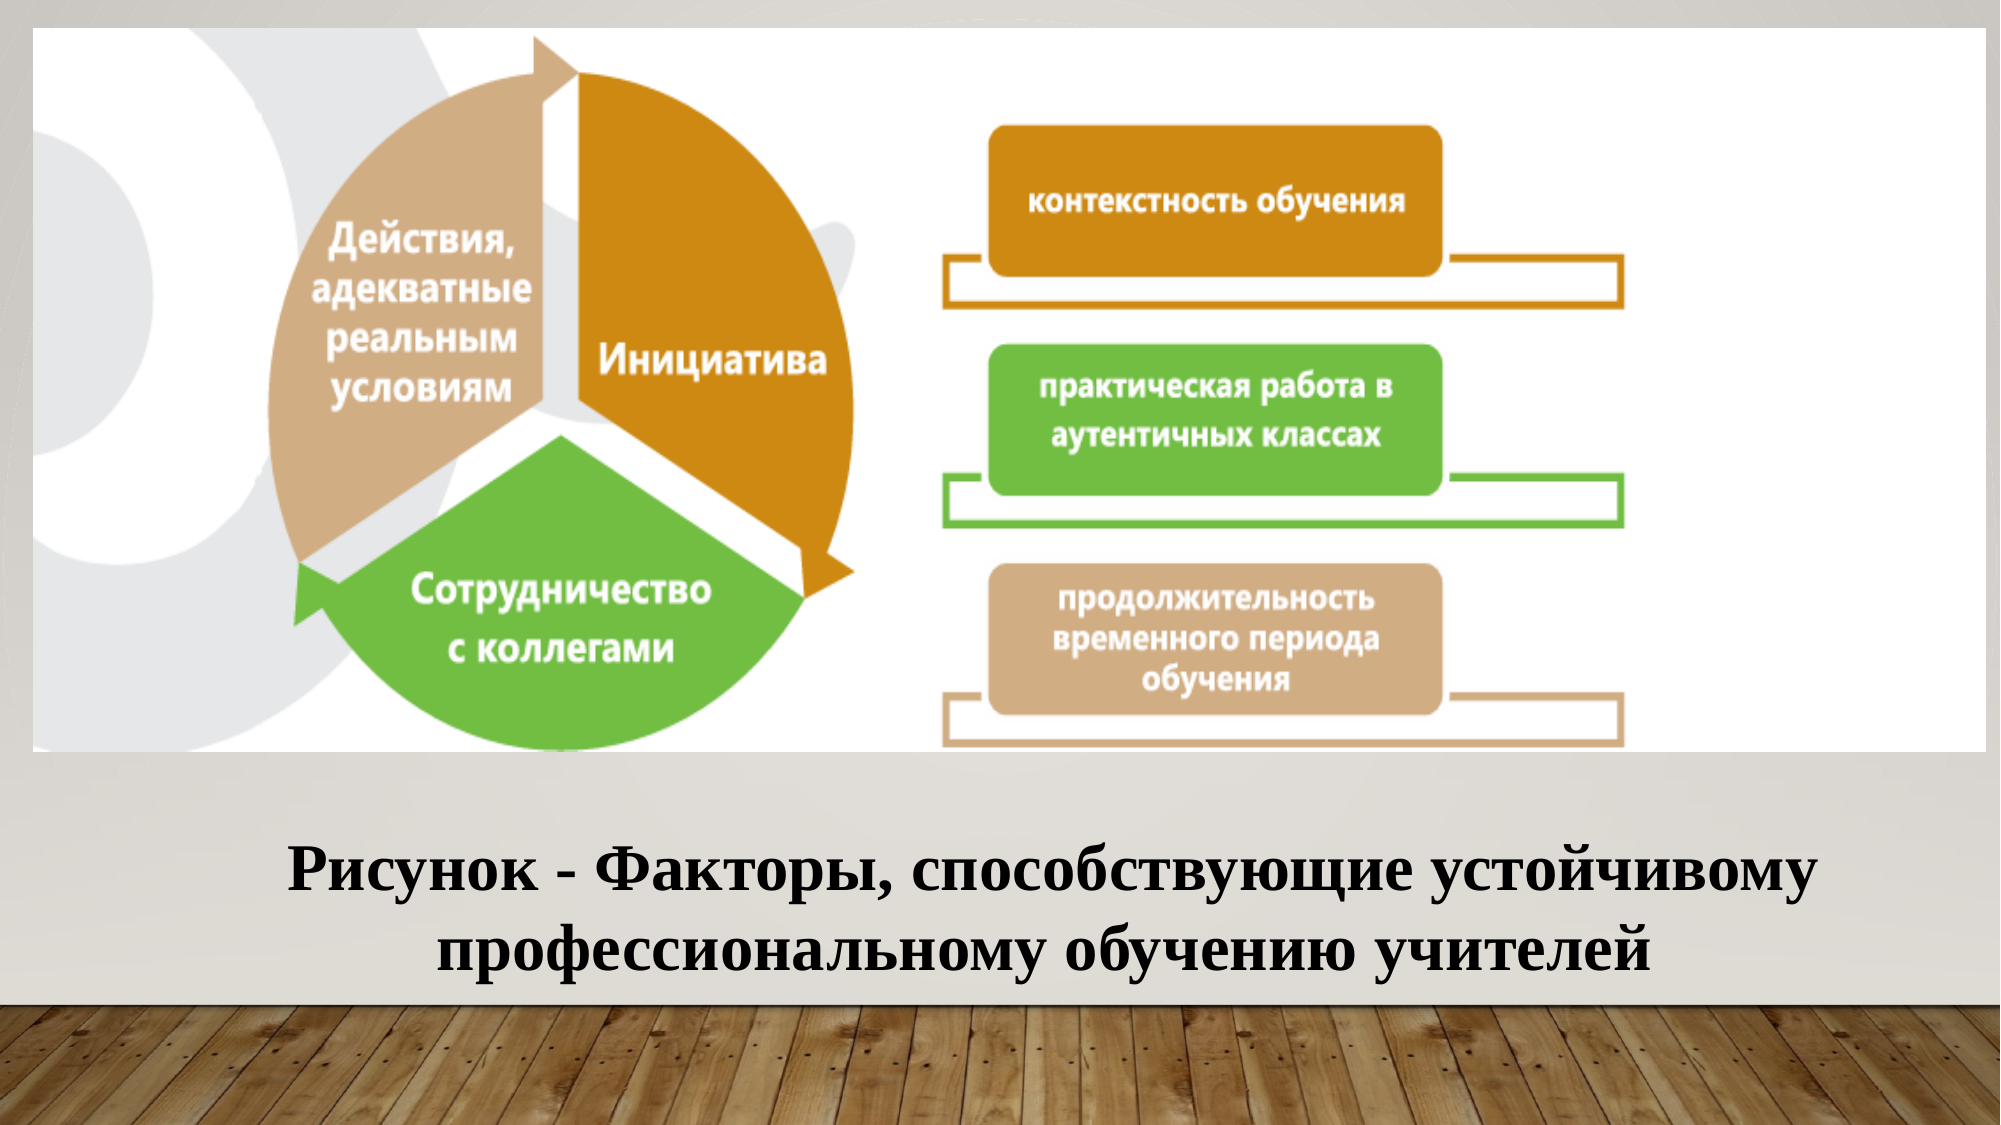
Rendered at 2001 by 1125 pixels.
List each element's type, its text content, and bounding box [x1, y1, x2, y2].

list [32, 28, 1986, 752]
text_box Рисунок - Факторы, способствующие устойчивому профессиональному обучению учителей [107, 816, 2000, 991]
picture [0, 1005, 2000, 1125]
